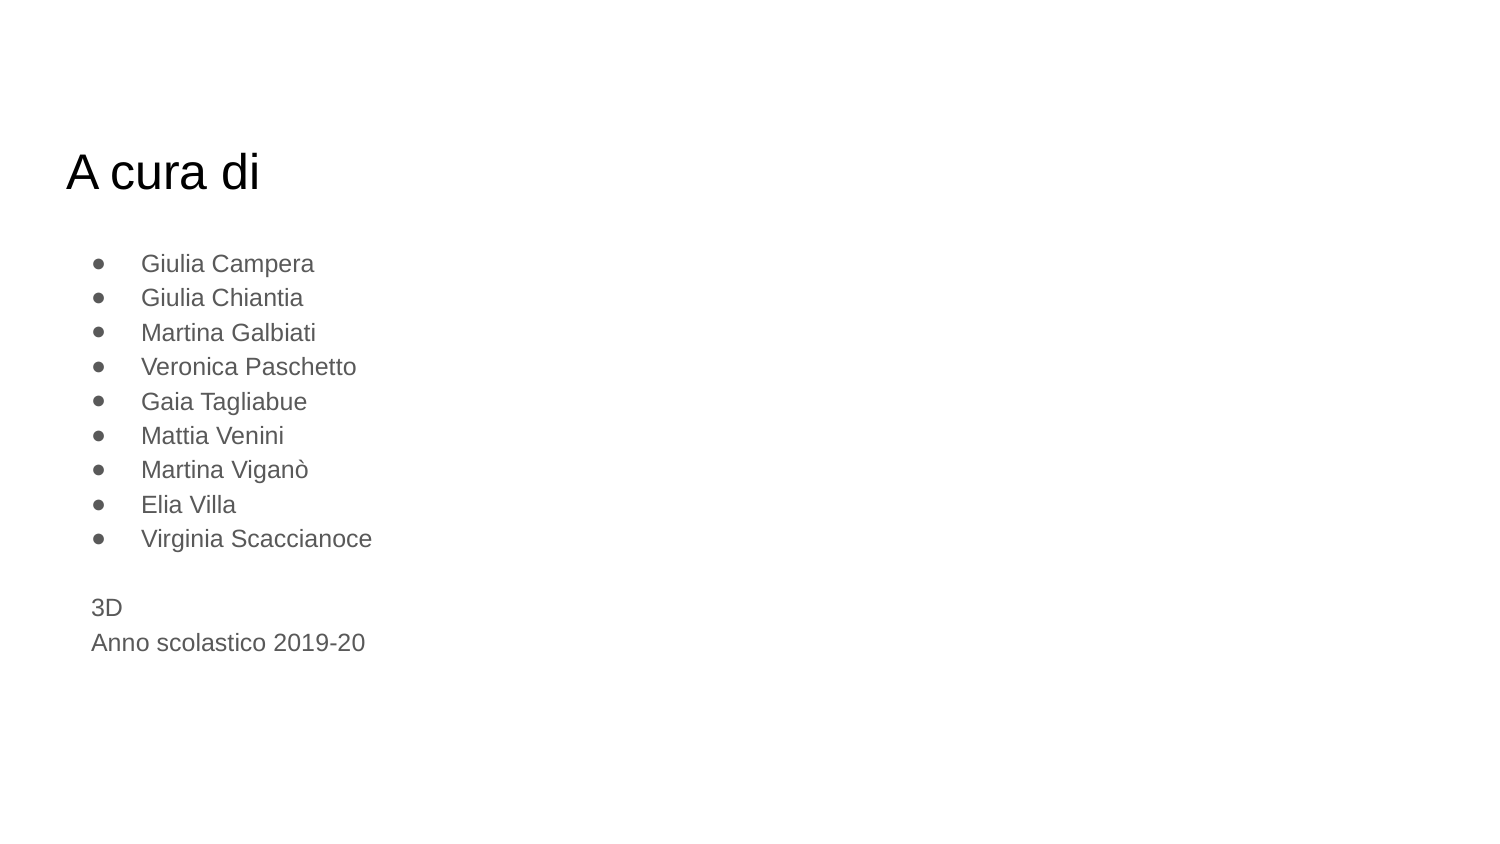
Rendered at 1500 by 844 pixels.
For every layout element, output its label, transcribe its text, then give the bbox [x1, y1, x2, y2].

list Giulia Campera Giulia Chiantia Martina Galbiati Veronica Paschetto Gaia Tagliabue Mattia Venini Martina Viganò Elia Villa Virginia Scaccianoce 3D Anno scolastico 2019-20 [51, 227, 1259, 750]
title A cura di [51, 91, 512, 216]
